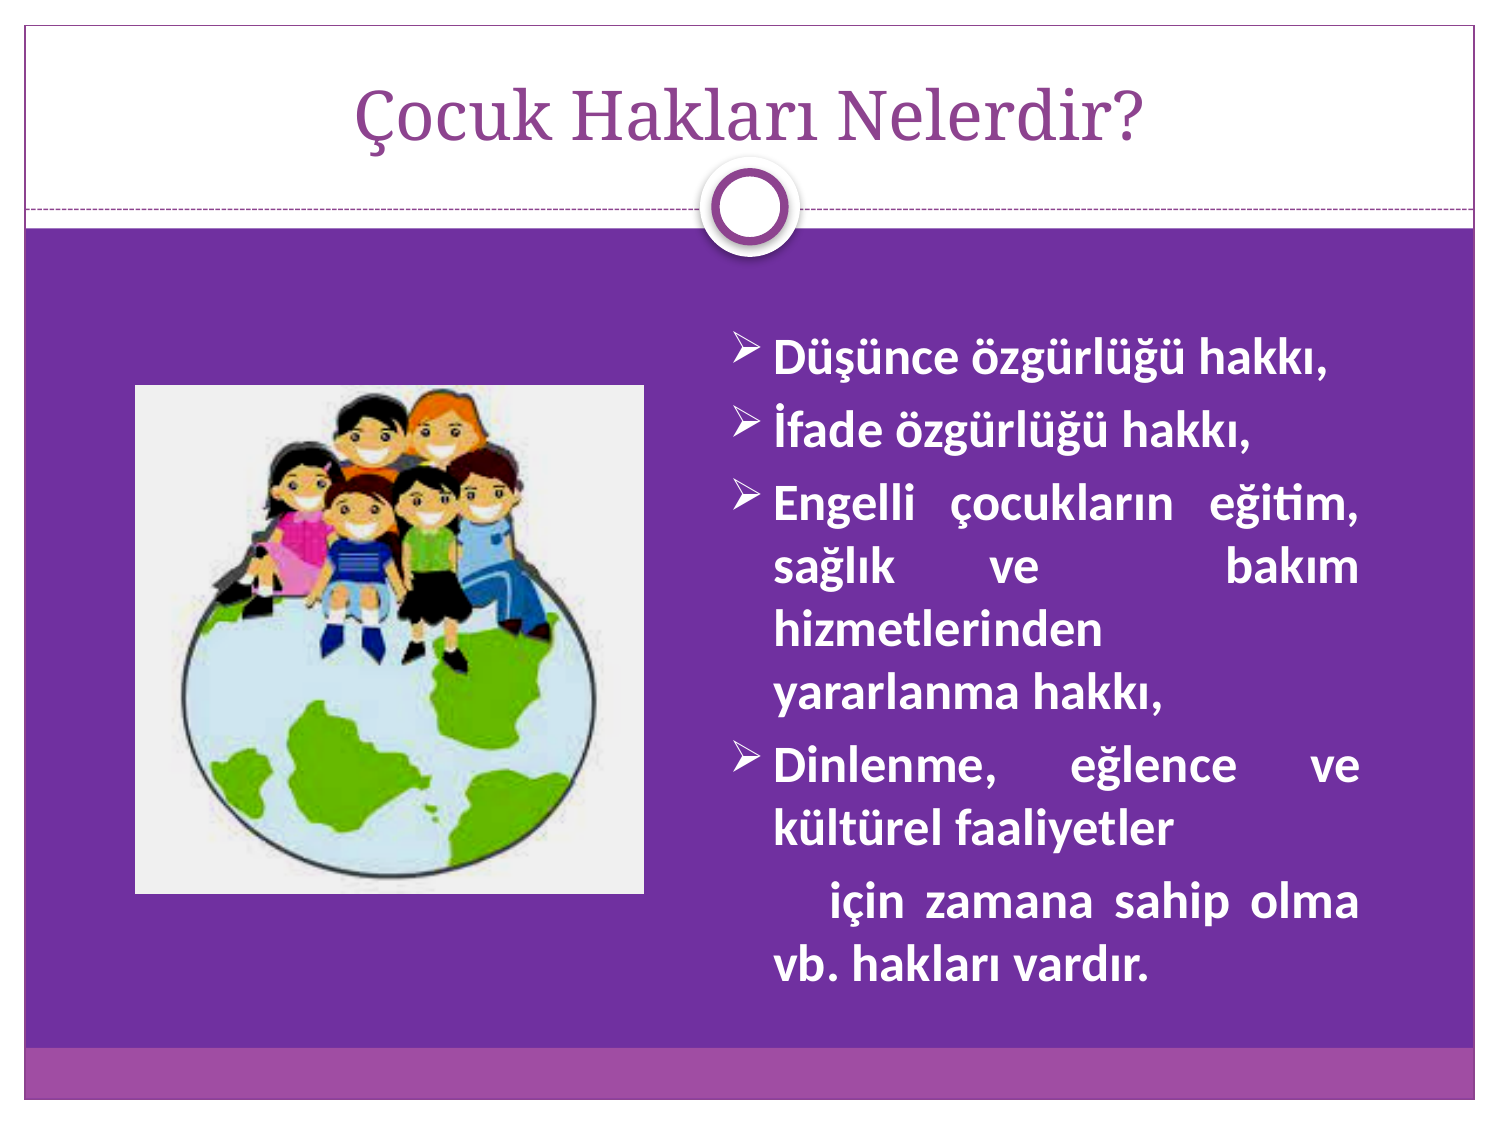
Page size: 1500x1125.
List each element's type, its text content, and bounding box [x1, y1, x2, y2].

list Düşünce özgürlüğü hakkı, İfade özgürlüğü hakkı, Engelli çocukların eğitim, sağlık ve bakım hizmetlerinden yararlanma hakkı, Dinlenme, eğlence ve kültürel faaliyetler için zamana sahip olma vb. hakları vardır. [714, 314, 1376, 1001]
title Çocuk Hakları Nelerdir? [49, 37, 1450, 162]
picture [135, 385, 644, 894]
text_box [25, 0, 76, 27]
